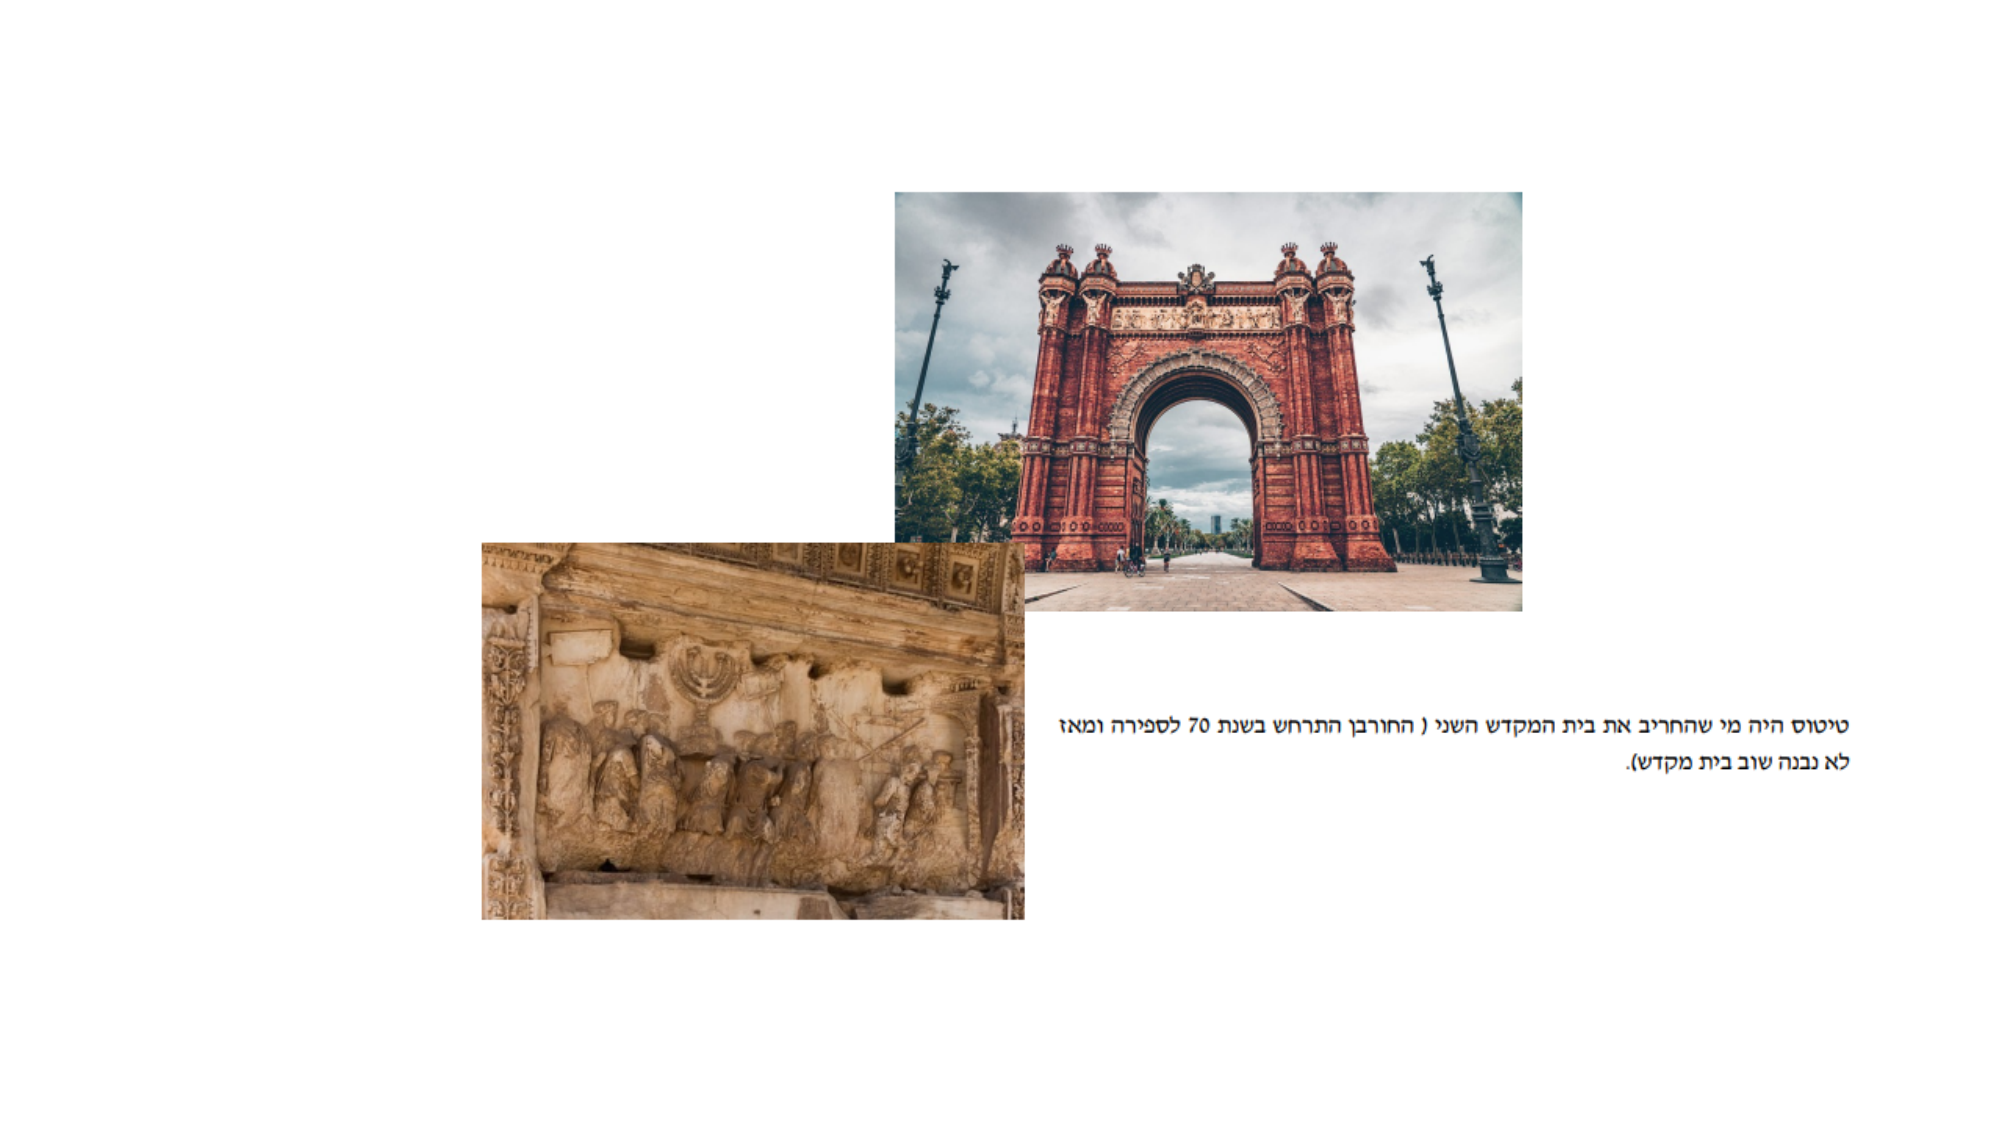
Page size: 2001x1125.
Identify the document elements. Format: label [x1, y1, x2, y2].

picture [457, 172, 1860, 953]
